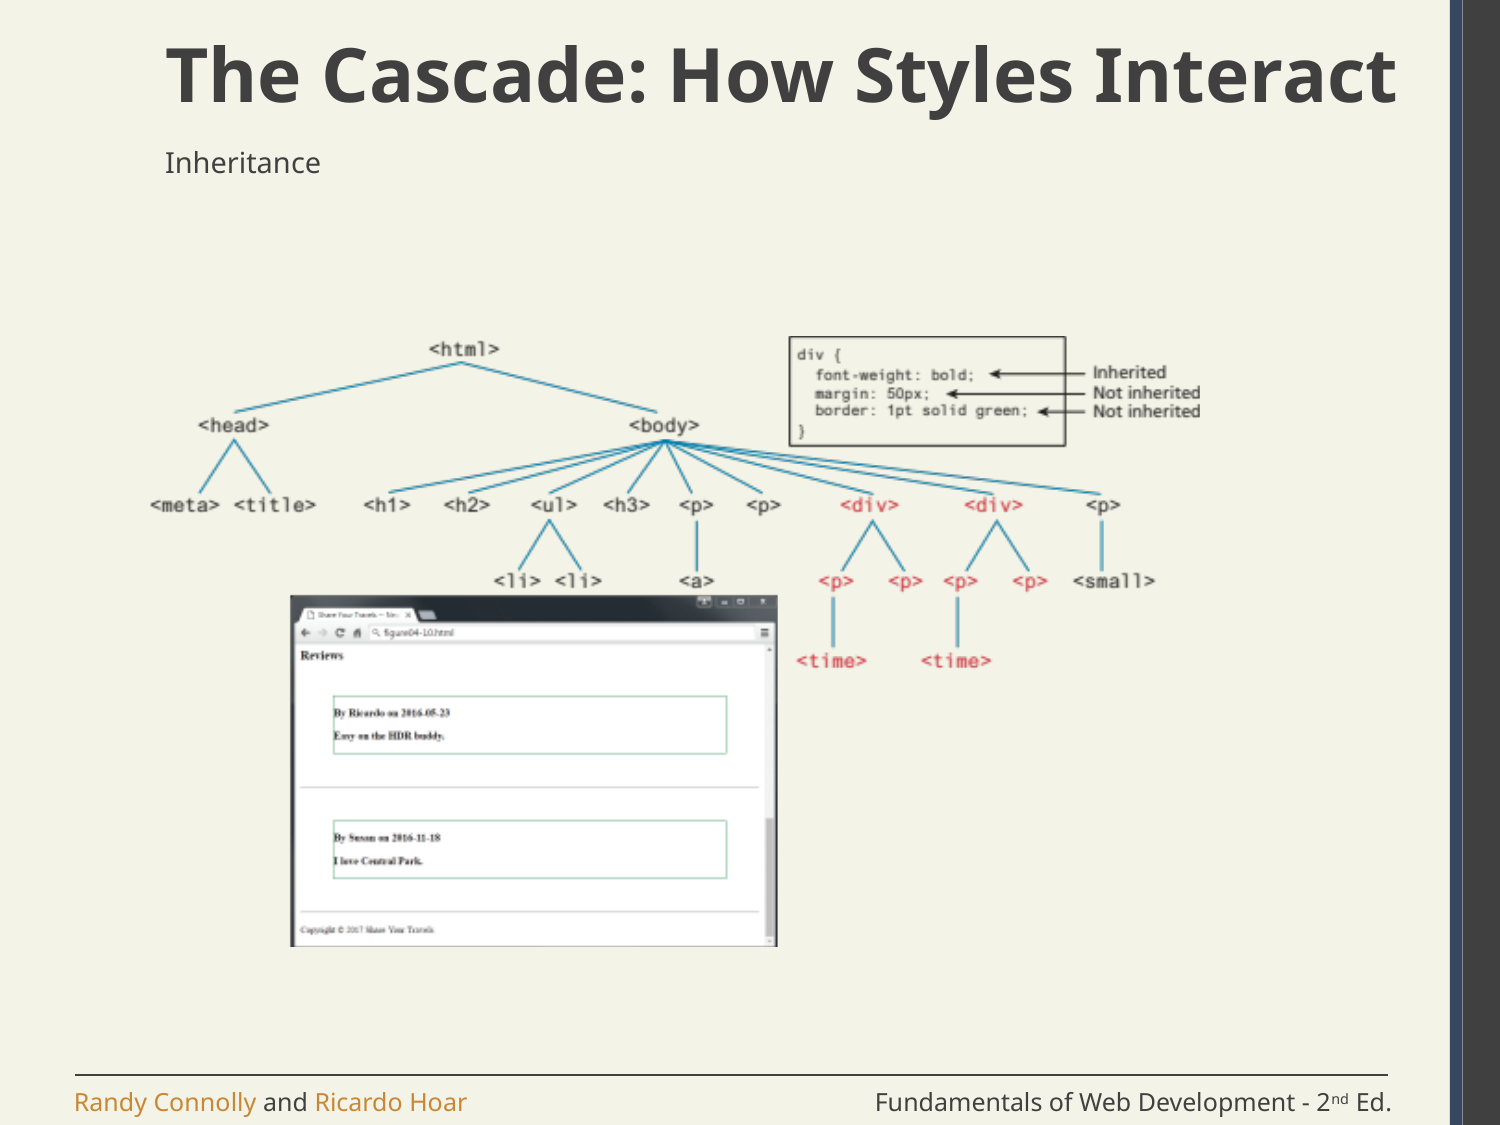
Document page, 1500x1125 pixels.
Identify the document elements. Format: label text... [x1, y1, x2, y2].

list Inheritance [150, 137, 1200, 188]
title The Cascade: How Styles Interact [150, 20, 1425, 188]
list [149, 269, 1201, 1013]
